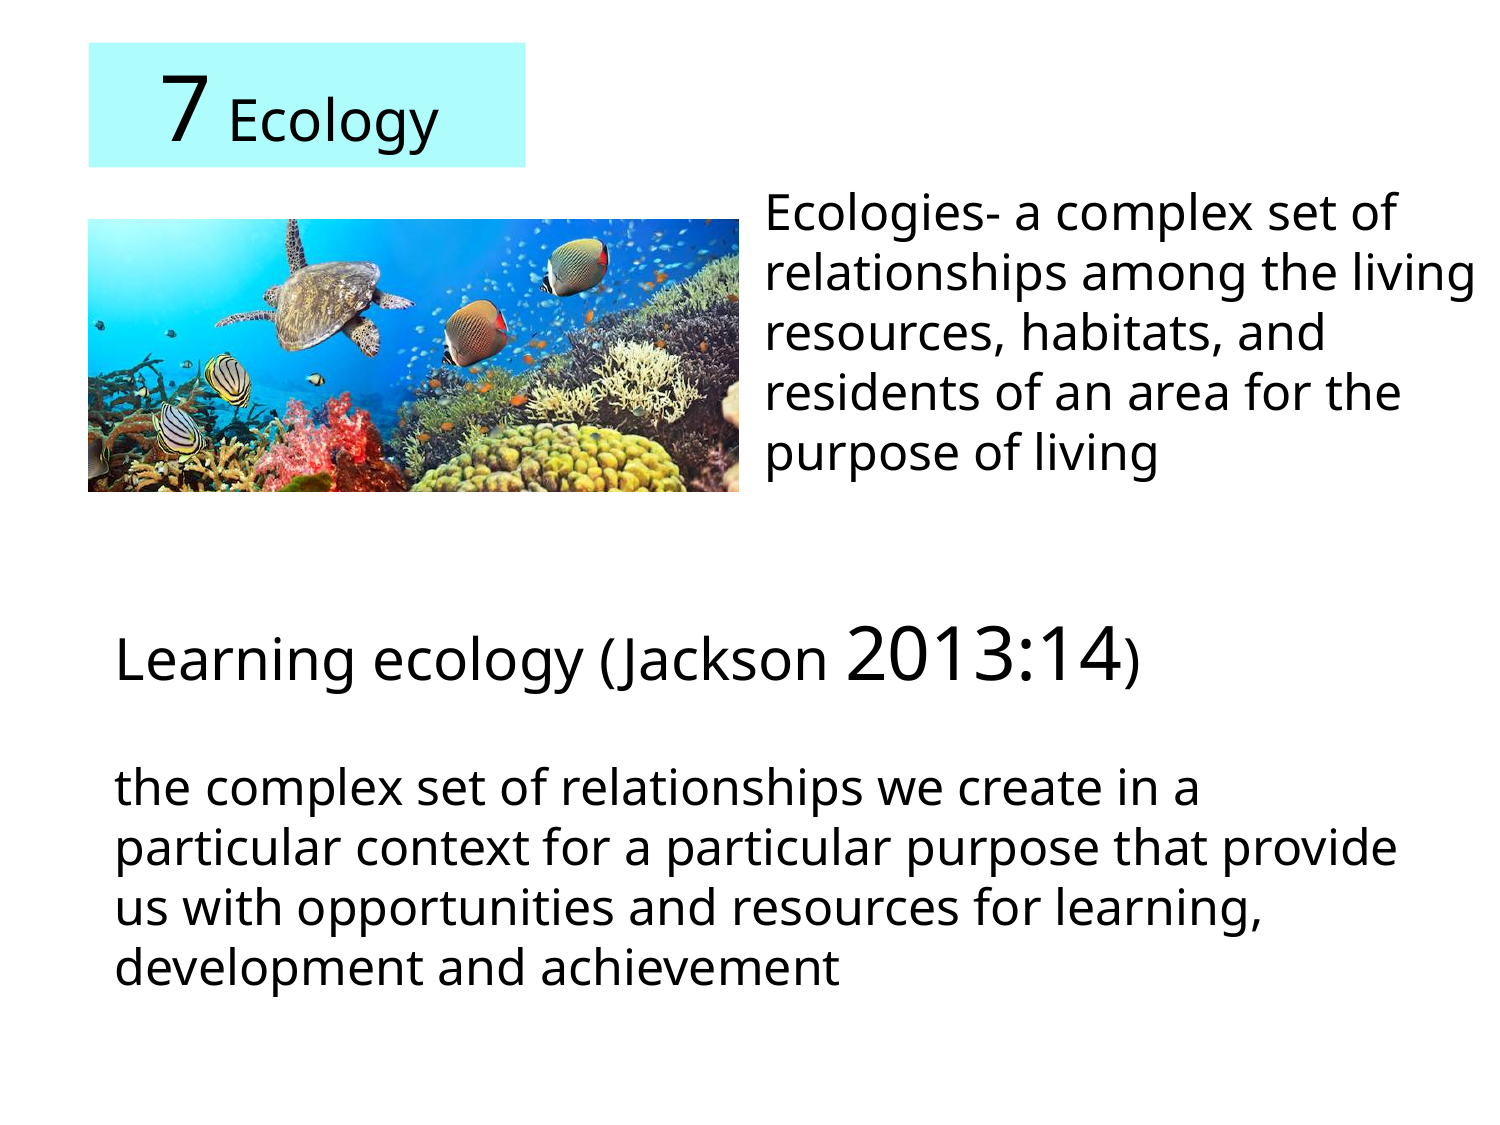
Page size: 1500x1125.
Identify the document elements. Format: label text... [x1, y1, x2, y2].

picture [88, 219, 739, 492]
text_box Ecologies- a complex set of relationships among the living resources, habitats, and residents of an area for the purpose of living [749, 172, 1500, 488]
text_box 7 Ecology [88, 42, 526, 168]
text_box Learning ecology (Jackson 2013:14) the complex set of relationships we create in a particular context for a particular purpose that provide us with opportunities and resources for learning, development and achievement [100, 597, 1436, 1003]
